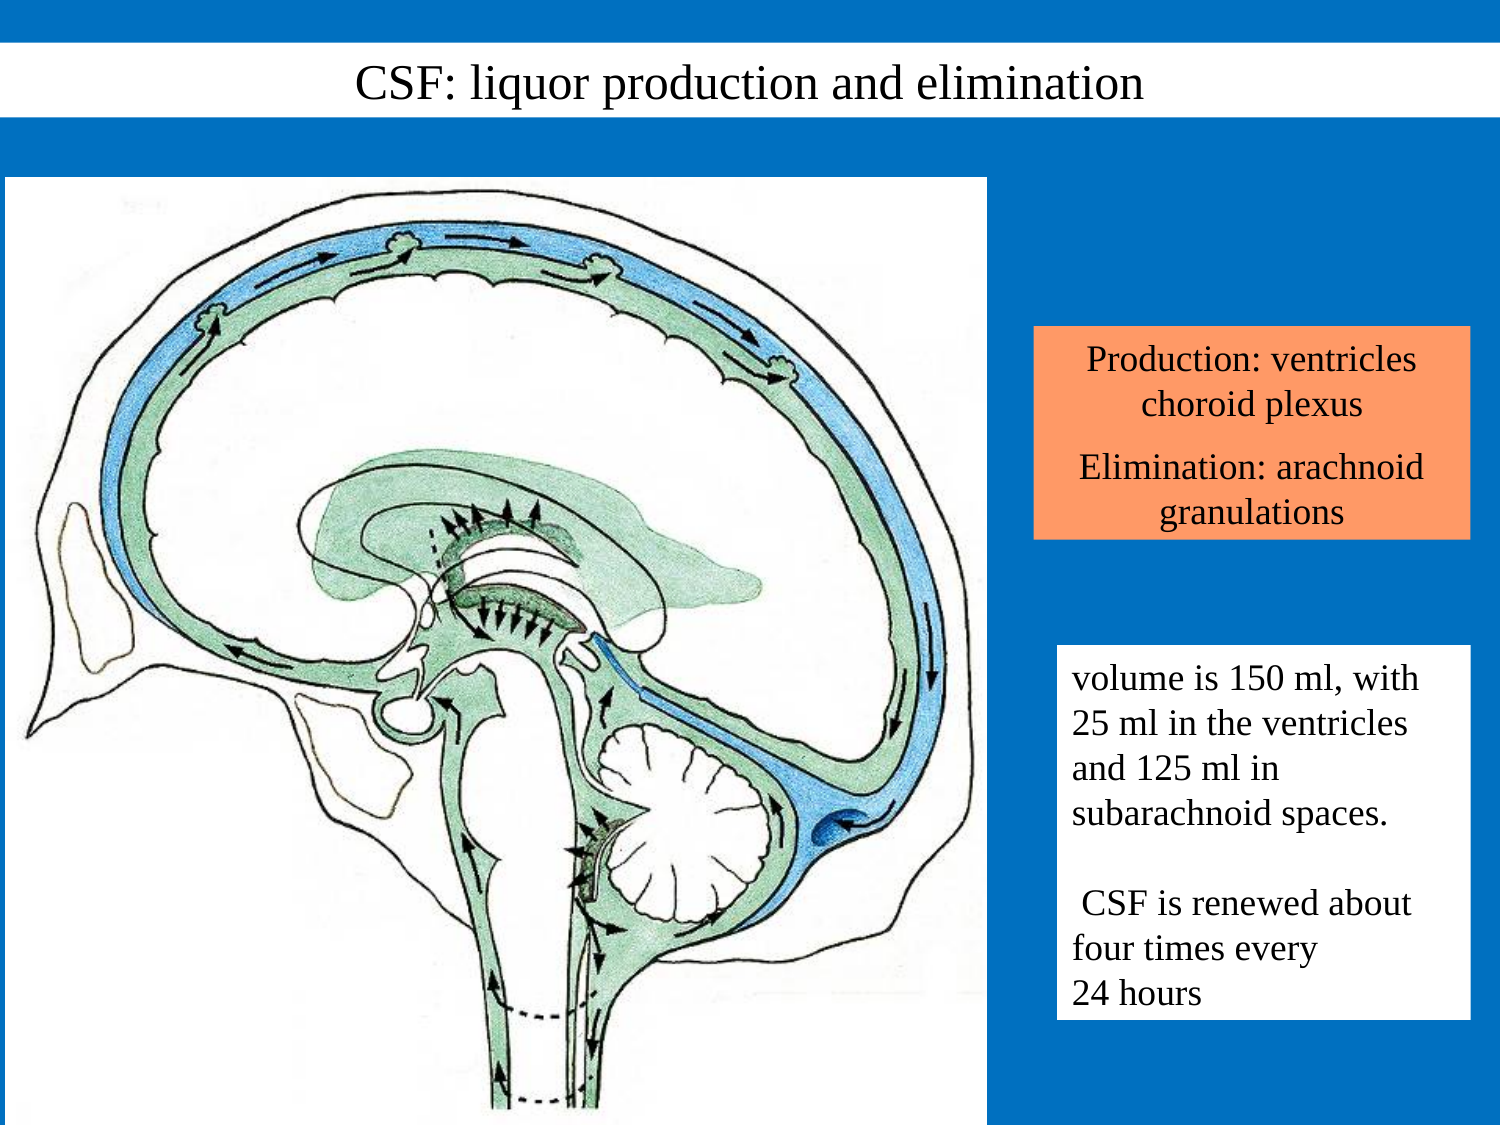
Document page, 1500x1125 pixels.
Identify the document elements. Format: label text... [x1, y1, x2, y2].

text_box CSF: liquor production and elimination [0, 42, 1500, 118]
text_box Production: ventricles choroid plexus Elimination: arachnoid granulations [1033, 326, 1471, 540]
text_box volume is 150 ml, with 25 ml in the ventricles and 125 ml in subarachnoid spaces. CSF is renewed about four times every 24 hours [1057, 645, 1471, 1020]
picture [5, 177, 987, 1125]
